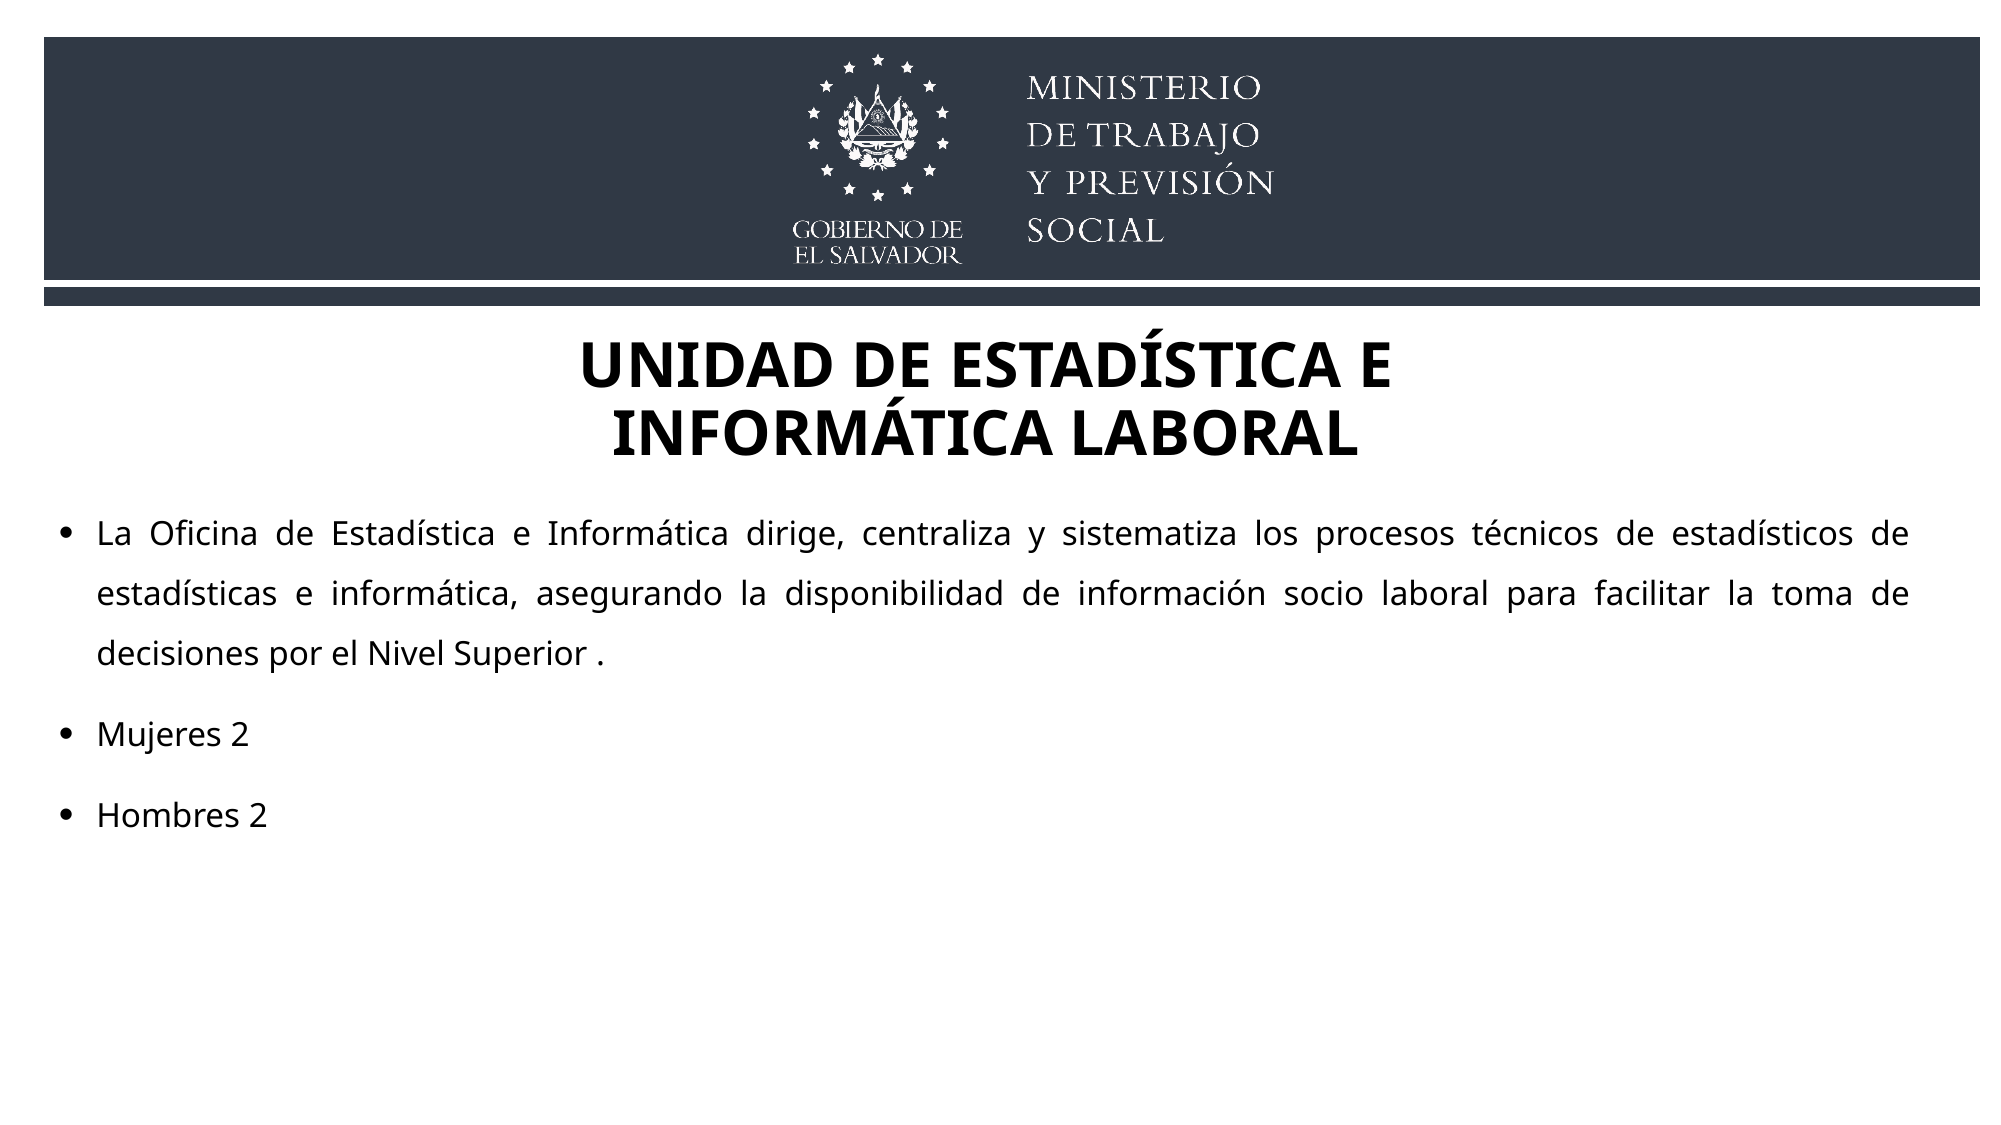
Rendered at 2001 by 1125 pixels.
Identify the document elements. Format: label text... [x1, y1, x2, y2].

title UNIDAD DE ESTADÍSTICA E INFORMÁTICA LABORAL [338, 306, 1635, 485]
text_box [44, 37, 1980, 306]
text_box La Oficina de Estadística e Informática dirige, centraliza y sistematiza los procesos técnicos de estadísticos de estadísticas e informática, asegurando la disponibilidad de información socio laboral para facilitar la toma de decisiones por el Nivel Superior . Mujeres 2 Hombres 2 [44, 485, 1929, 1085]
